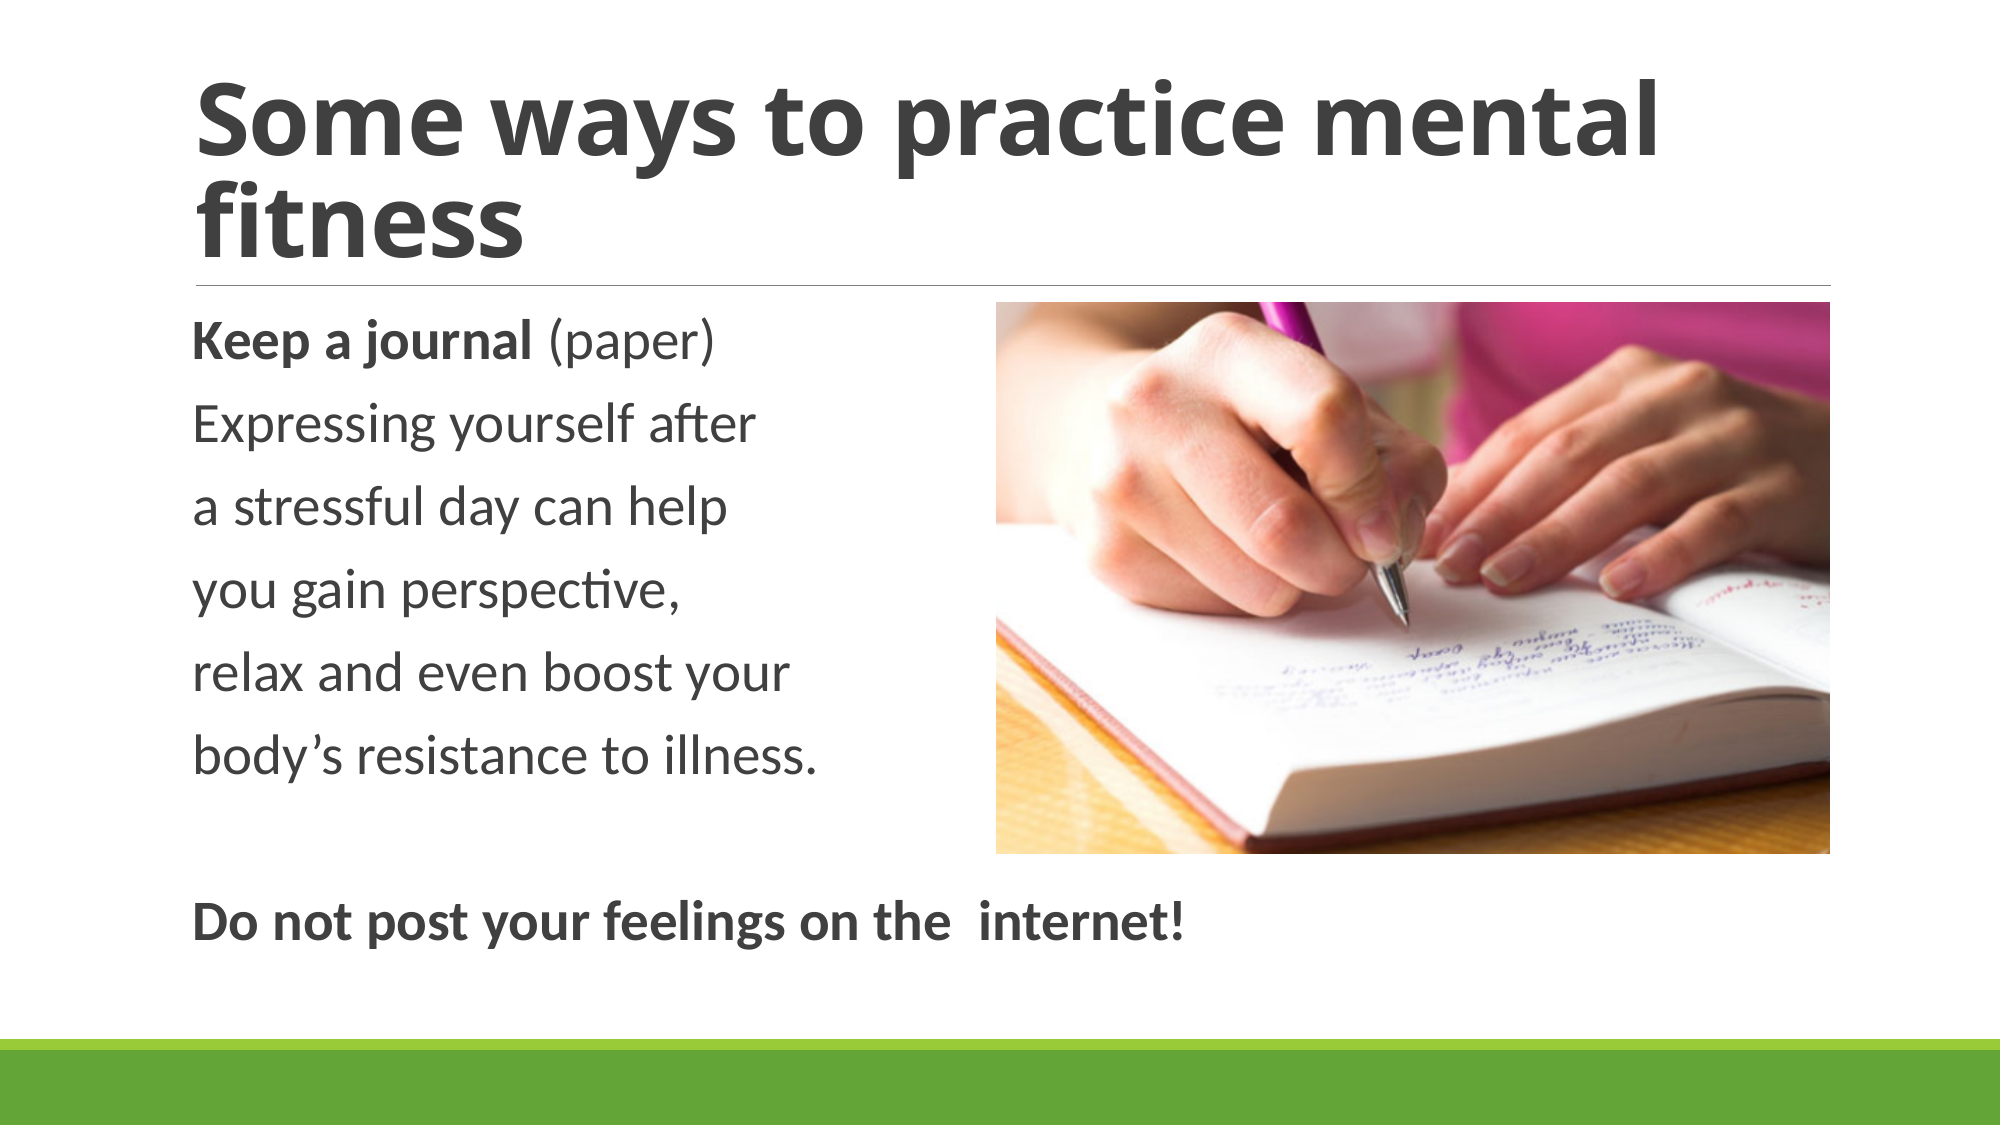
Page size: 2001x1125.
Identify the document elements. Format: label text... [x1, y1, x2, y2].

picture [996, 302, 1831, 855]
title Some ways to practice mental fitness [180, 47, 1830, 285]
list Keep a journal (paper) Expressing yourself after a stressful day can help you gain perspective, relax and even boost your body’s resistance to illness. Do not post your feelings on the internet! [180, 302, 1830, 963]
